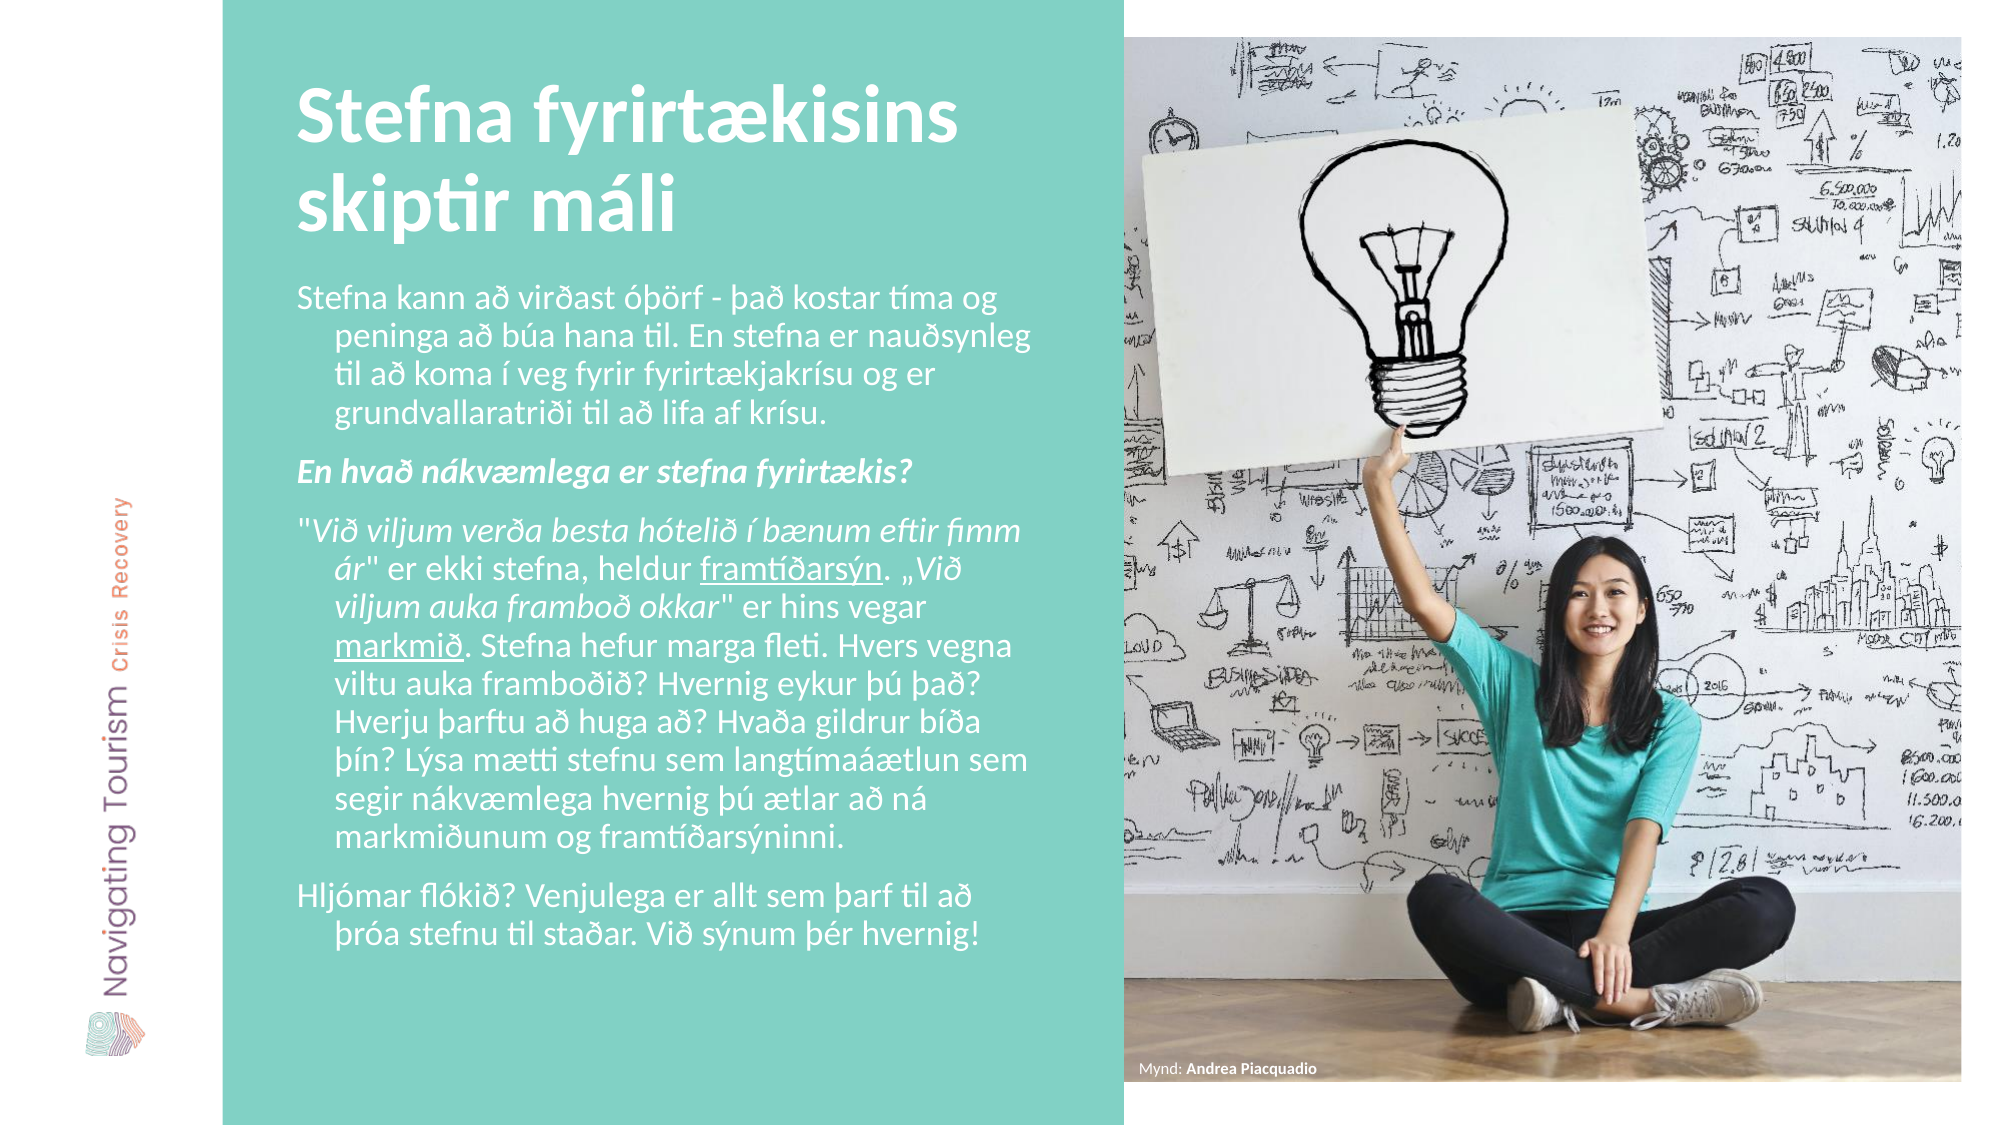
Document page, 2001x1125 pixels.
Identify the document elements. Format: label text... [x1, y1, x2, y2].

text_box Mynd: Andrea Piacquadio [1123, 1050, 1432, 1086]
picture [87, 497, 142, 1004]
list Stefna kann að virðast óþörf - það kostar tíma og peninga að búa hana til. En stefna er nauðsynleg til að koma í veg fyrir fyrirtækjakrísu og er grundvallaratriði til að lifa af krísu. En hvað nákvæmlega er stefna fyrirtækis? "Við viljum verða besta hótelið í bænum eftir fimm ár" er ekki stefna, heldur framtíðarsýn. „Við viljum auka framboð okkar" er hins vegar markmið. Stefna hefur marga fleti. Hvers vegna viltu auka framboðið? Hvernig eykur þú það? Hverju þarftu að huga að? Hvaða gildrur bíða þín? Lýsa mætti stefnu sem langtímaáætlun sem segir nákvæmlega hvernig þú ætlar að ná markmiðunum og framtíðarsýninni. Hljómar flókið? Venjulega er allt sem þarf til að þróa stefnu til staðar. Við sýnum þér hvernig! [281, 271, 1054, 1014]
list Stefna fyrirtækisins skiptir máli [281, 63, 1054, 258]
picture [80, 1006, 148, 1055]
picture [1124, 37, 1962, 1082]
